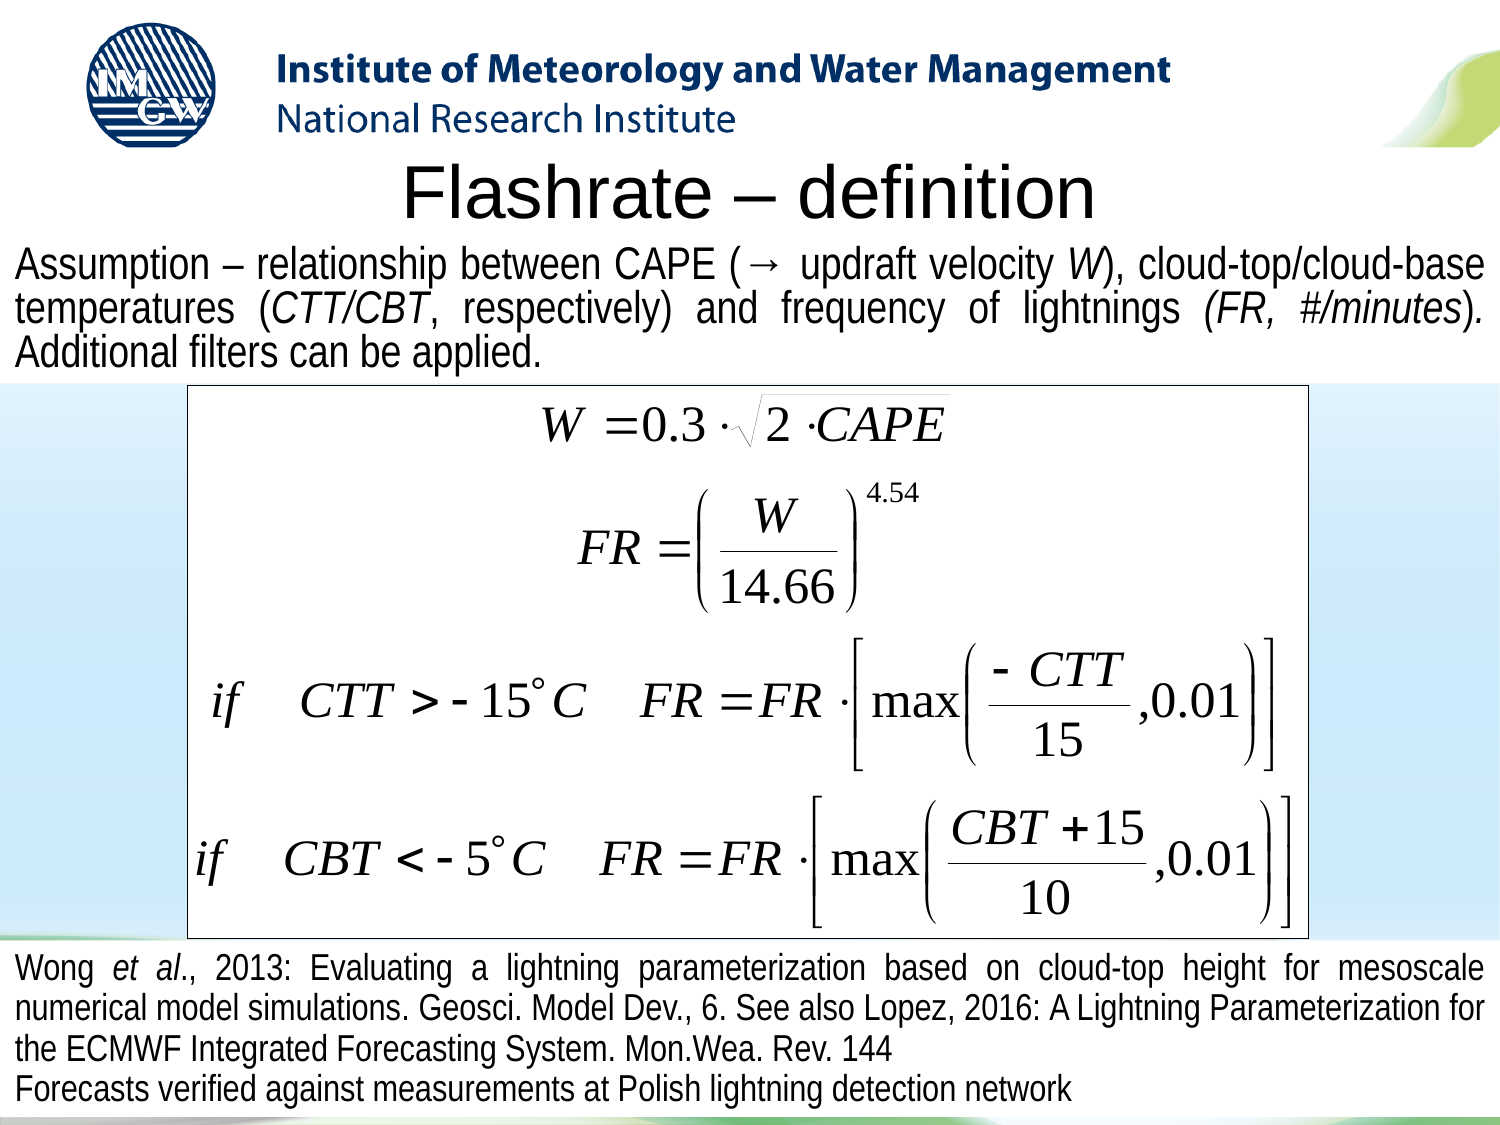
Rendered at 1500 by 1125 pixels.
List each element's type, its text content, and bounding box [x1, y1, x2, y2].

text_box Wong et al., 2013: Evaluating a lightning parameterization based on cloud-top height for mesoscale numerical model simulations. Geosci. Model Dev., 6. See also Lopez, 2016: A Lightning Parameterization for the ECMWF Integrated Forecasting System. Mon.Wea. Rev. 144 Forecasts verified against measurements at Polish lightning detection network [0, 940, 1500, 1117]
text_box Flashrate – definition [0, 145, 1500, 236]
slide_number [0, 1117, 219, 1122]
picture [0, 1117, 1500, 1125]
picture [0, 384, 1500, 940]
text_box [187, 385, 1309, 939]
picture [0, 0, 1500, 145]
slide_number 4 [1437, 1117, 1497, 1122]
text_box Assumption – relationship between CAPE (→ updraft velocity W), cloud-top/cloud-base temperatures (CTT/CBT, respectively) and frequency of lightnings (FR, #/minutes). Additional filters can be applied. [0, 236, 1500, 384]
